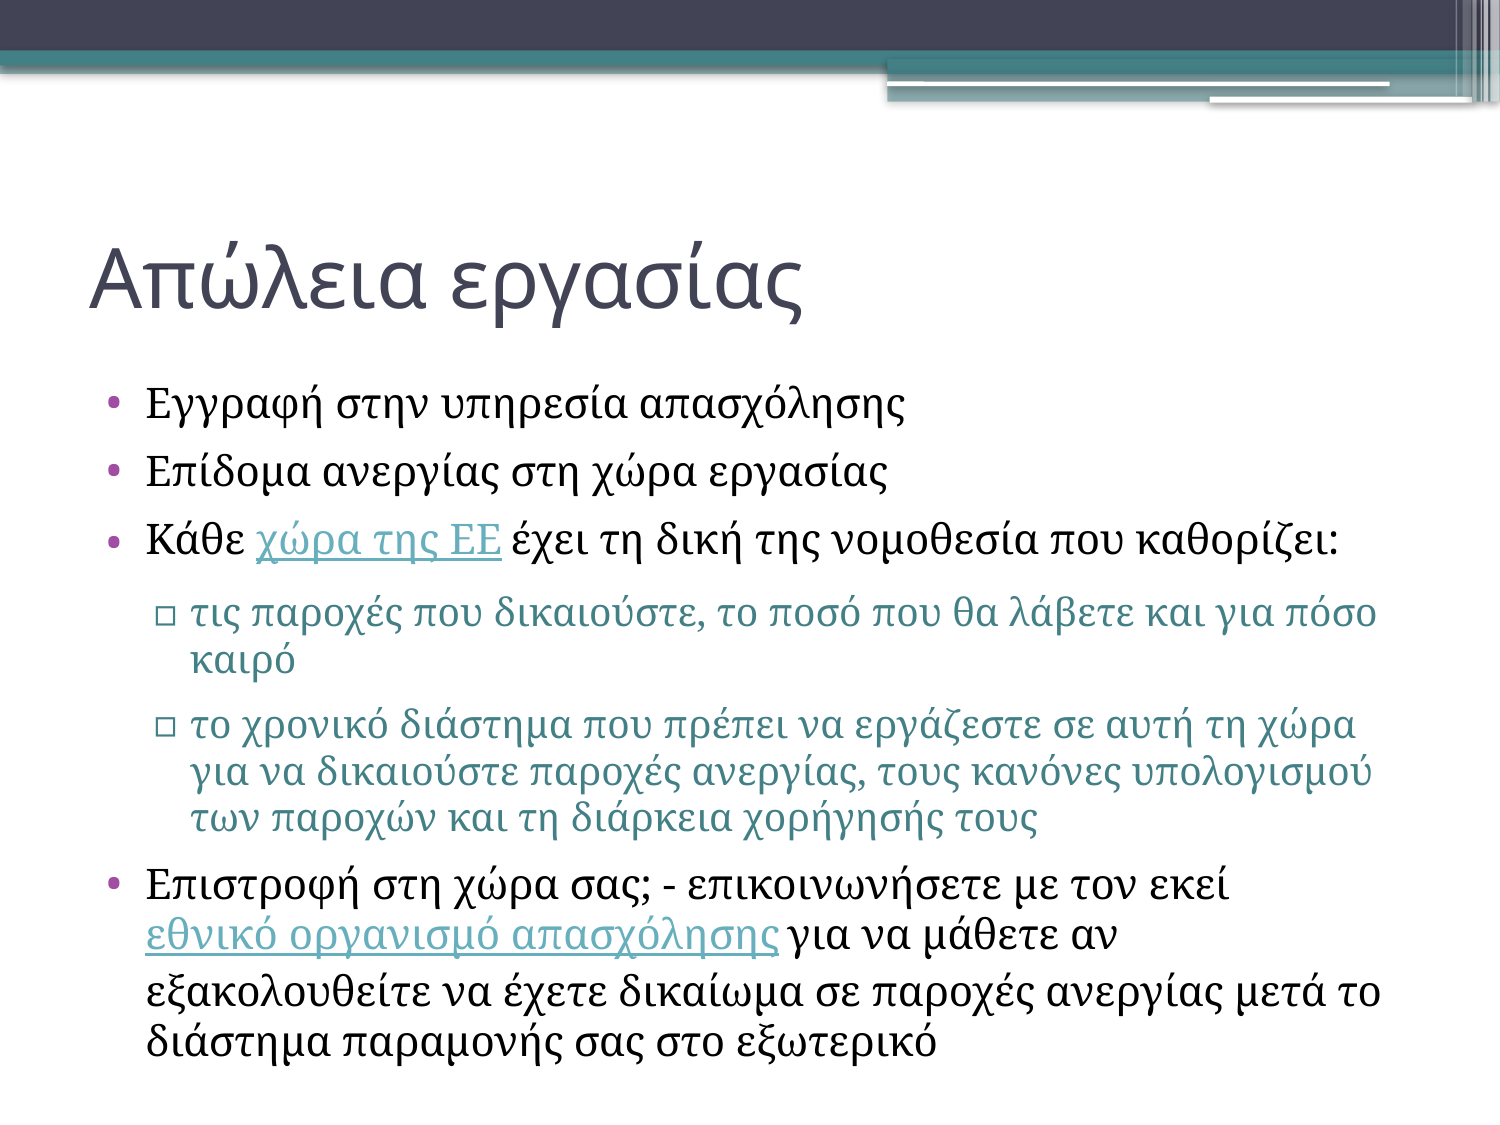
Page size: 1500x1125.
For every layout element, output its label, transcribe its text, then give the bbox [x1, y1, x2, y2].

list Εγγραφή στην υπηρεσία απασχόλησης Επίδομα ανεργίας στη χώρα εργασίας Κάθε χώρα της ΕΕ έχει τη δική της νομοθεσία που καθορίζει: τις παροχές που δικαιούστε, το ποσό που θα λάβετε και για πόσο καιρό το χρονικό διάστημα που πρέπει να εργάζεστε σε αυτή τη χώρα για να δικαιούστε παροχές ανεργίας, τους κανόνες υπολογισμού των παροχών και τη διάρκεια χορήγησής τους Επιστροφή στη χώρα σας; - επικοινωνήσετε με τον εκεί εθνικό οργανισμό απασχόλησης για να μάθετε αν εξακολουθείτε να έχετε δικαίωμα σε παροχές ανεργίας μετά το διάστημα παραμονής σας στο εξωτερικό [75, 368, 1425, 1079]
title Απώλεια εργασίας [75, 187, 1425, 363]
